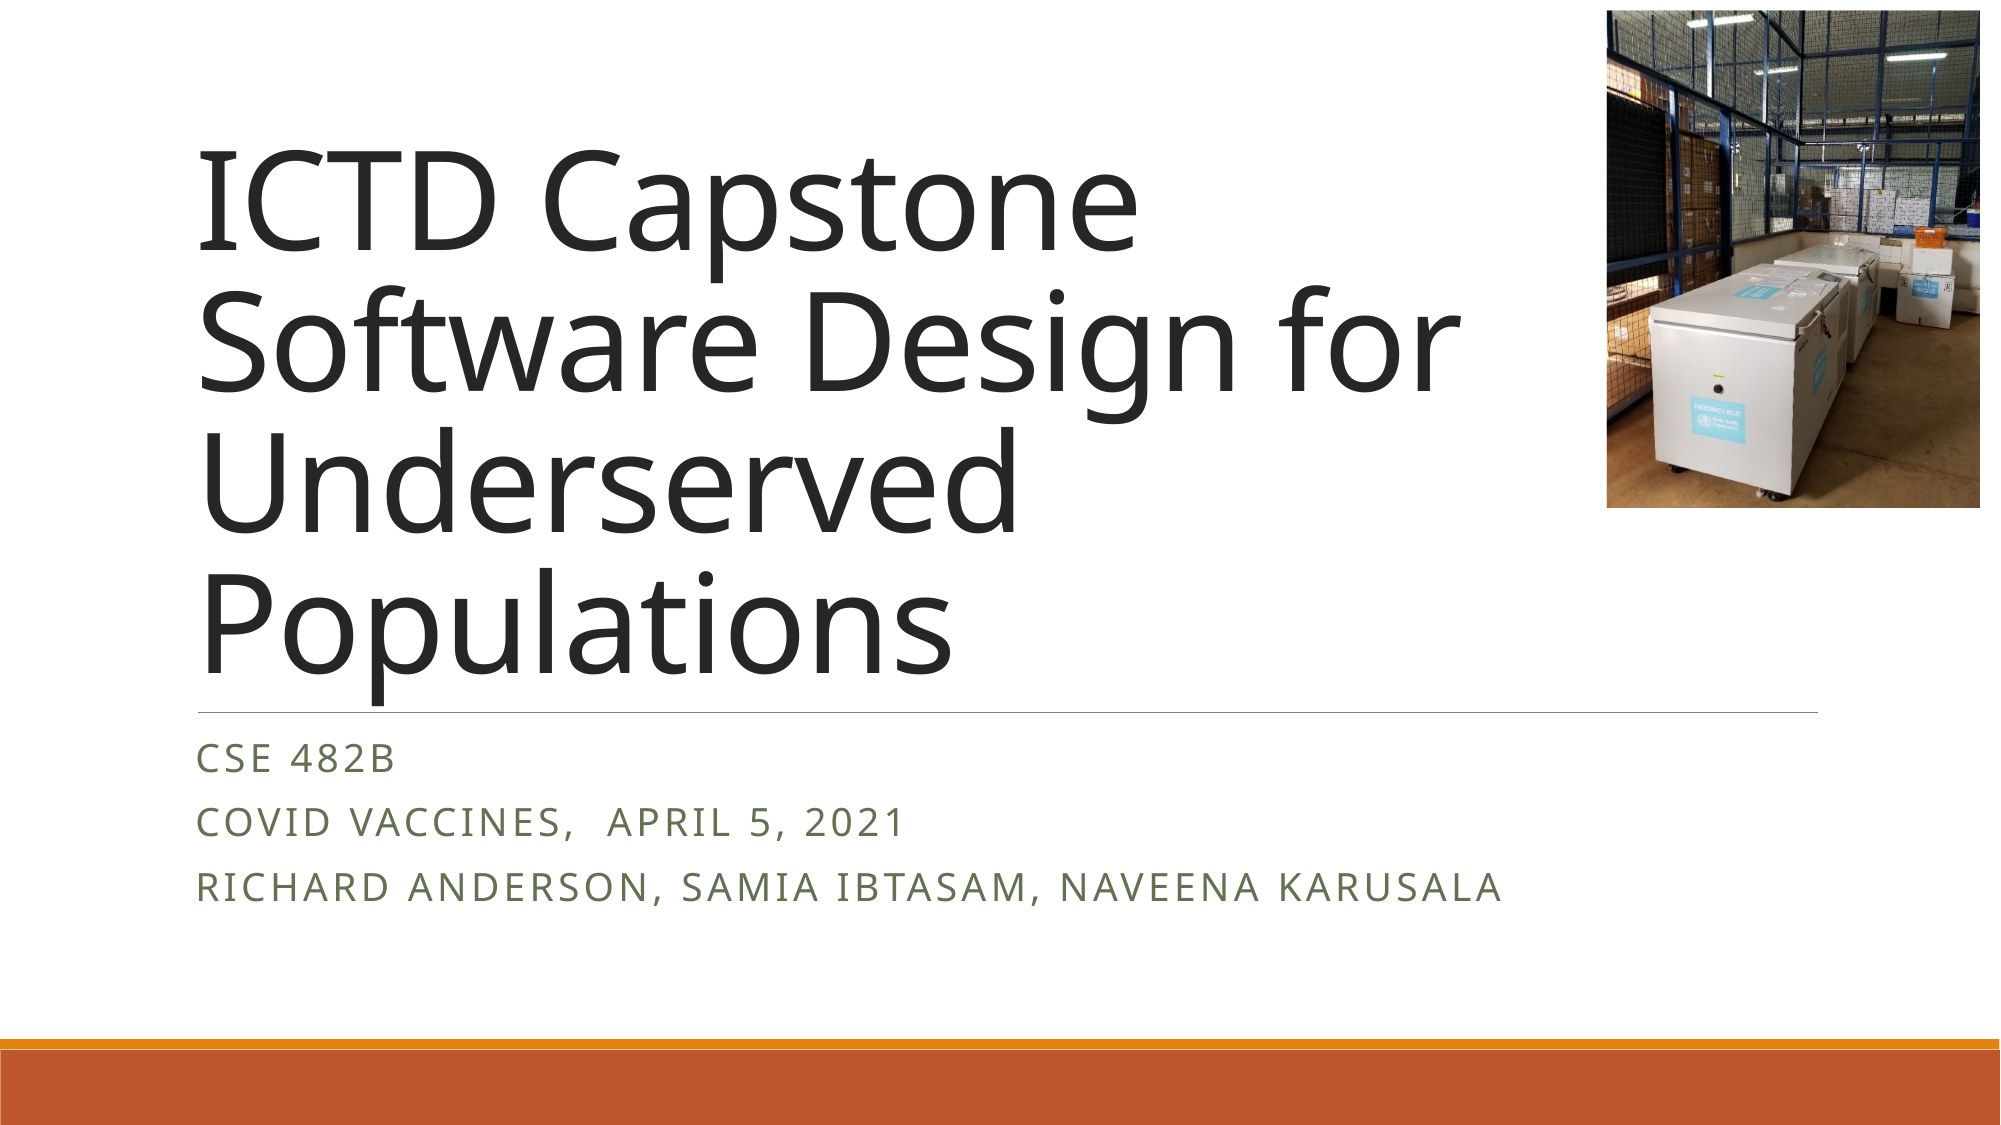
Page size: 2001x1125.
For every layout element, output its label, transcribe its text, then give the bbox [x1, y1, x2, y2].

title ICTD Capstone Software Design for Underserved Populations [180, 124, 1830, 710]
subtitle CSE 482b Covid Vaccines, April 5, 2021 Richard Anderson, Samia Ibtasam, Naveena Karusala [180, 730, 1831, 919]
picture [1543, 11, 2000, 507]
